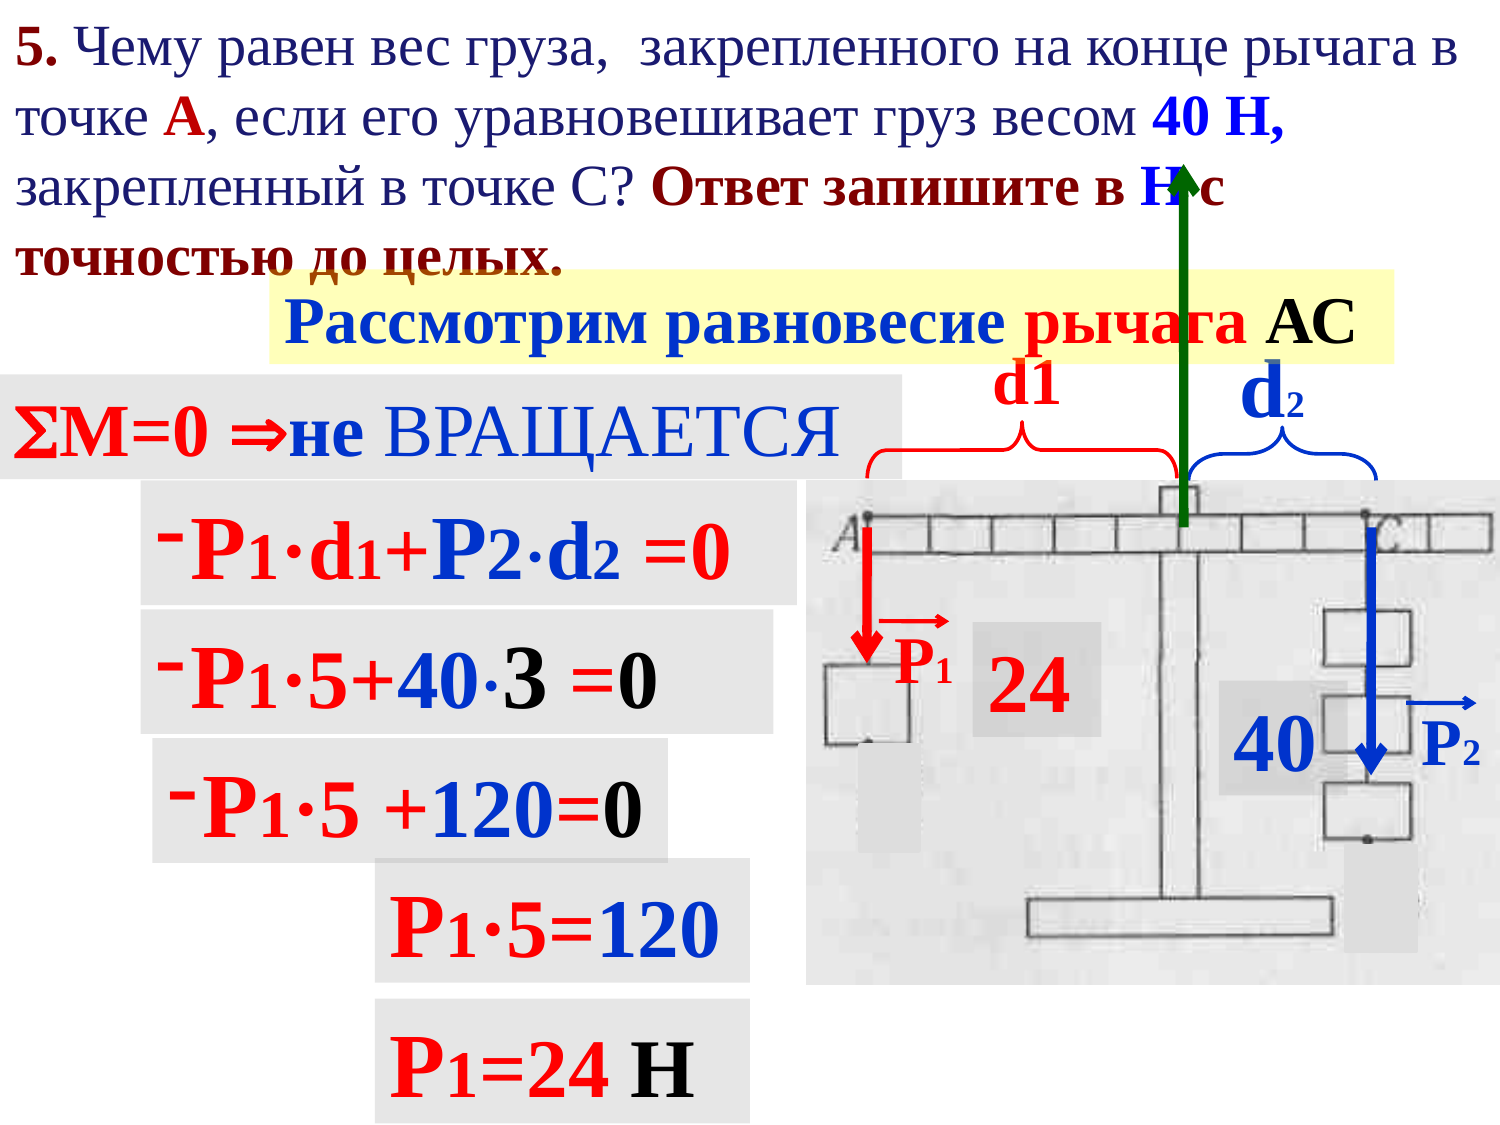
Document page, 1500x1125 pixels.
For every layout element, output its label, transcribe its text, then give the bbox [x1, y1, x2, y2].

text_box Рассмотрим равновесие рычага АС [1189, 269, 1395, 365]
text_box 5. Чему равен вес груза, закрепленного на конце рычага в точке А, если его уравновешивает груз весом 40 Н, закрепленный в точке С? Ответ запишите в Н с точностью до целых. [0, 0, 1500, 293]
text_box Р1·5+40·3 =0 [140, 609, 774, 734]
text_box Р1·5 +120=0 [152, 738, 668, 863]
text_box Р1·d1+Р2·d2 =0 [140, 480, 797, 606]
picture [806, 480, 1500, 985]
text_box Рассмотрим равновесие рычага АС [269, 269, 1178, 365]
text_box М=0 не вращается [0, 374, 861, 480]
text_box Р1=24 Н [374, 998, 750, 1124]
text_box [866, 335, 1377, 481]
text_box Р1·5=120 [374, 858, 750, 983]
